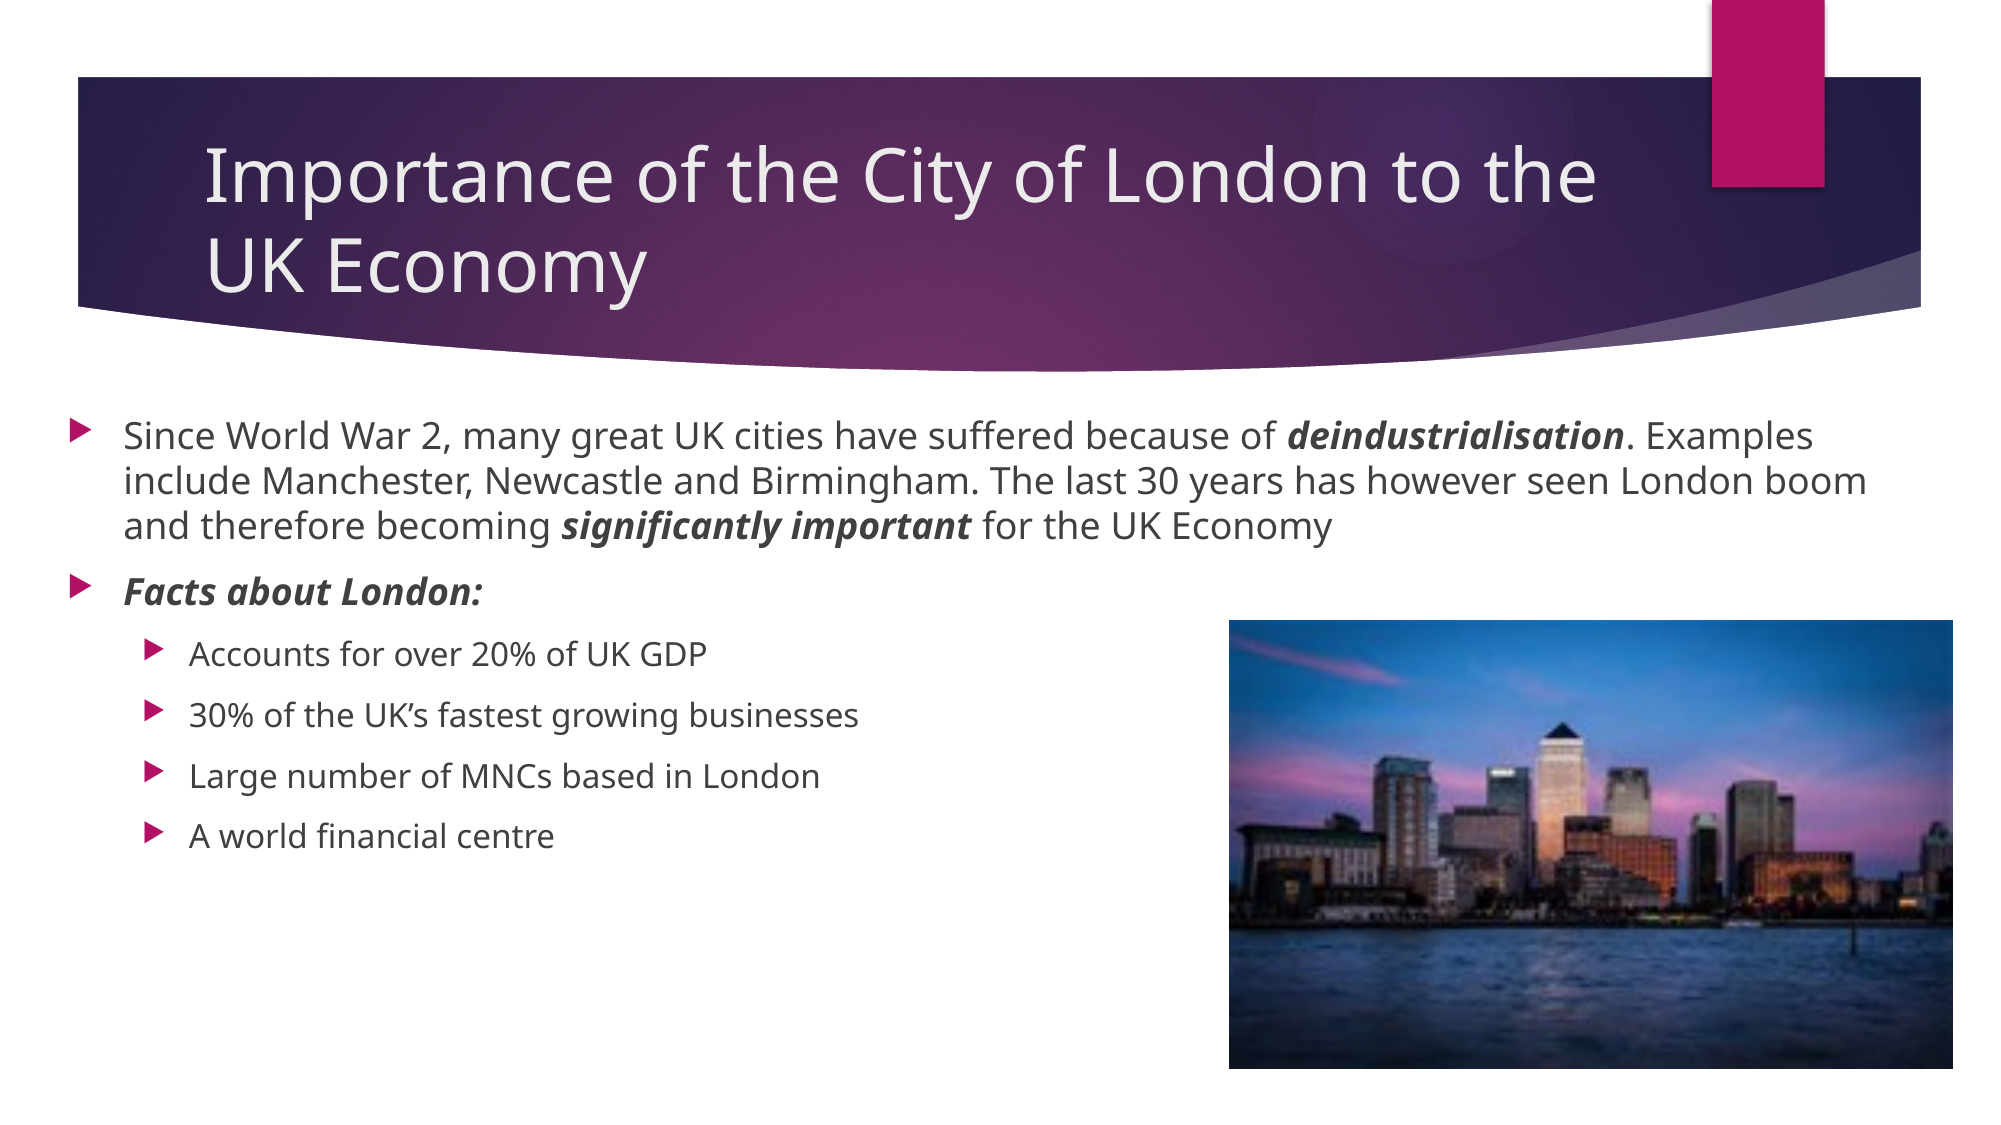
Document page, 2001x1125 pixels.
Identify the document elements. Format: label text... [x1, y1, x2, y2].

picture [1228, 619, 1953, 1069]
list Since World War 2, many great UK cities have suffered because of deindustrialisation. Examples include Manchester, Newcastle and Birmingham. The last 30 years has however seen London boom and therefore becoming significantly important for the UK Economy Facts about London: Accounts for over 20% of UK GDP 30% of the UK’s fastest growing businesses Large number of MNCs based in London A world financial centre [52, 404, 1934, 1069]
title Importance of the City of London to the UK Economy [189, 159, 1627, 276]
